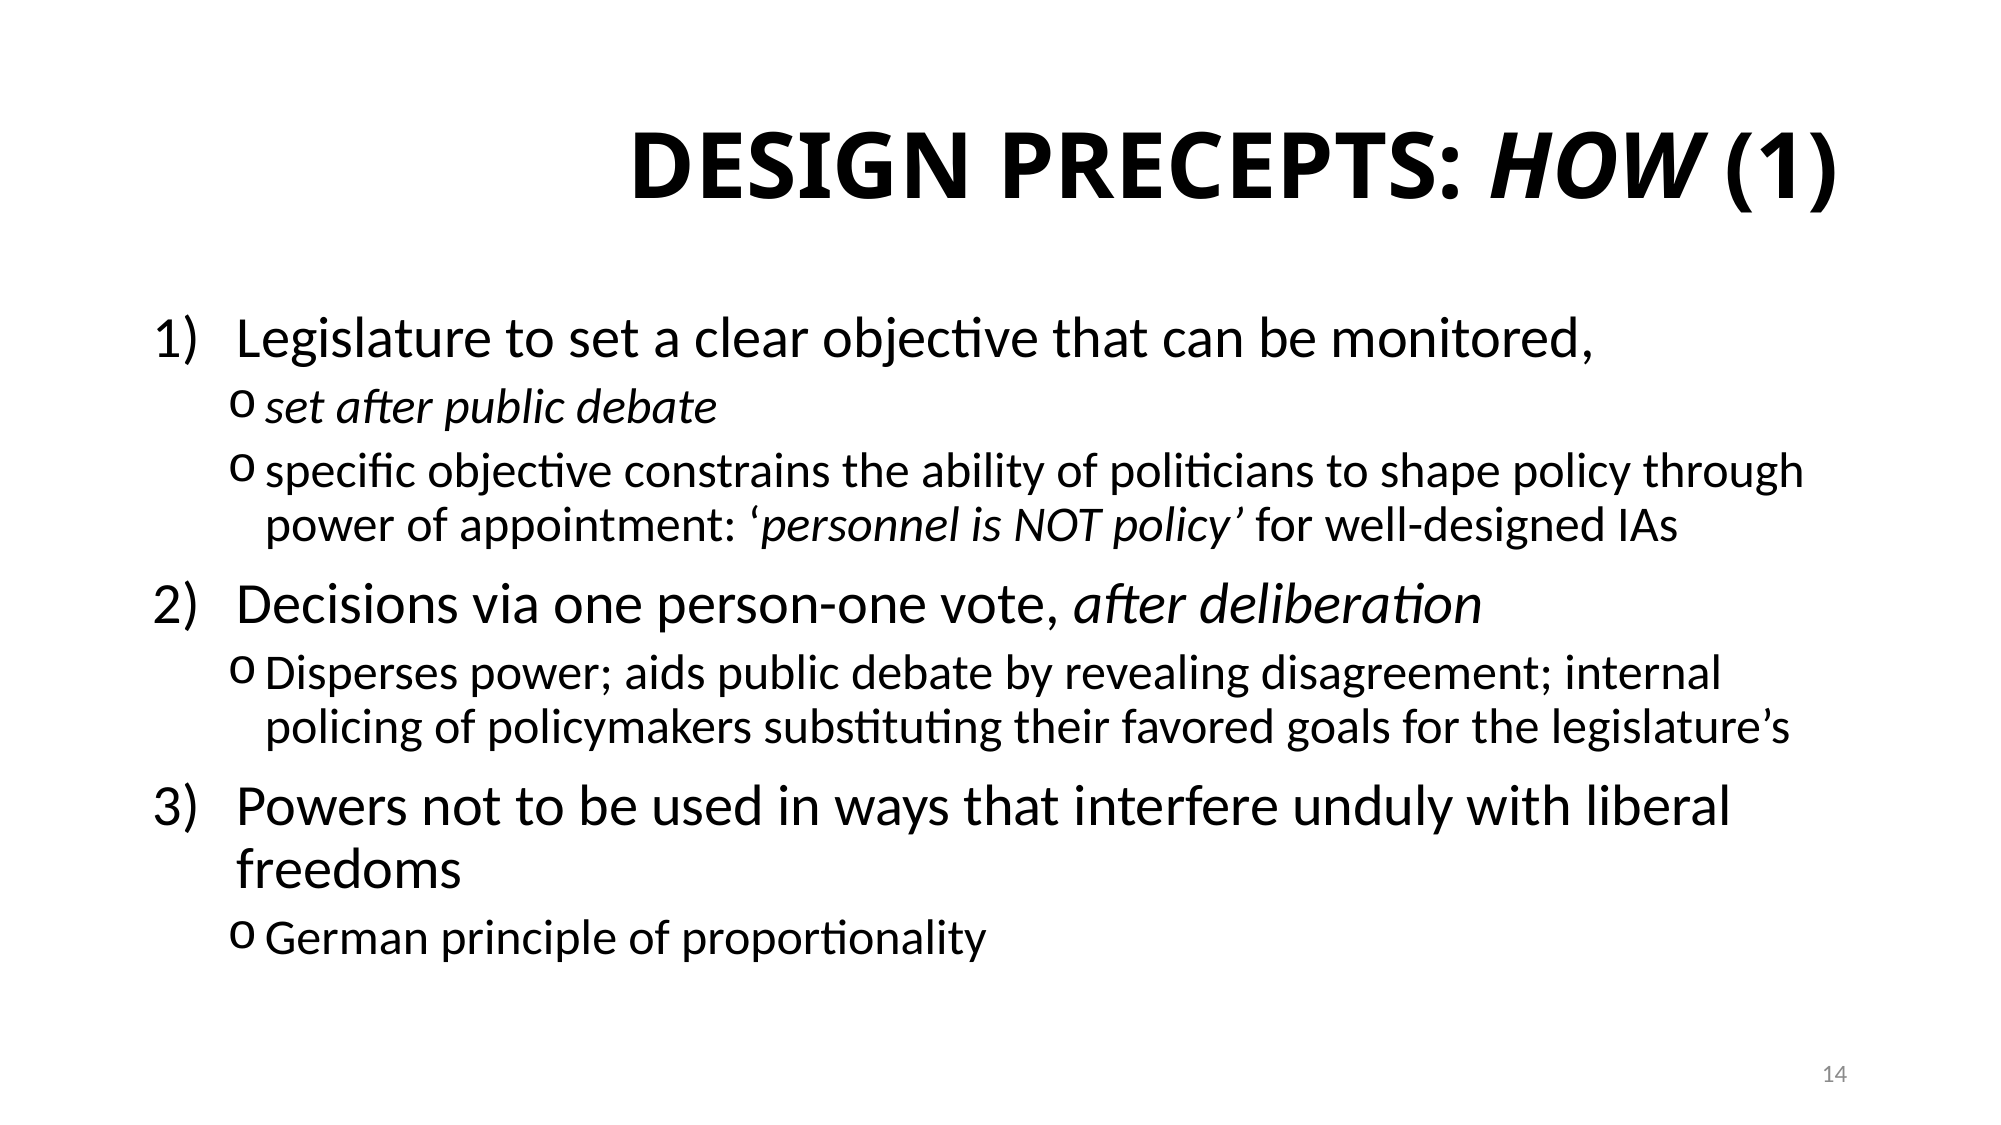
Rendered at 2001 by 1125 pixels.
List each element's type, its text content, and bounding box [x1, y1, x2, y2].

list Legislature to set a clear objective that can be monitored, set after public debate specific objective constrains the ability of politicians to shape policy through power of appointment: ‘personnel is NOT policy’ for well-designed IAs Decisions via one person-one vote, after deliberation Disperses power; aids public debate by revealing disagreement; internal policing of policymakers substituting their favored goals for the legislature’s Powers not to be used in ways that interfere unduly with liberal freedoms German principle of proportionality [137, 299, 1863, 1014]
title DESIGN PRECEPTS: HOW (1) [137, 59, 1863, 278]
slide_number 14 [1412, 1042, 1863, 1103]
